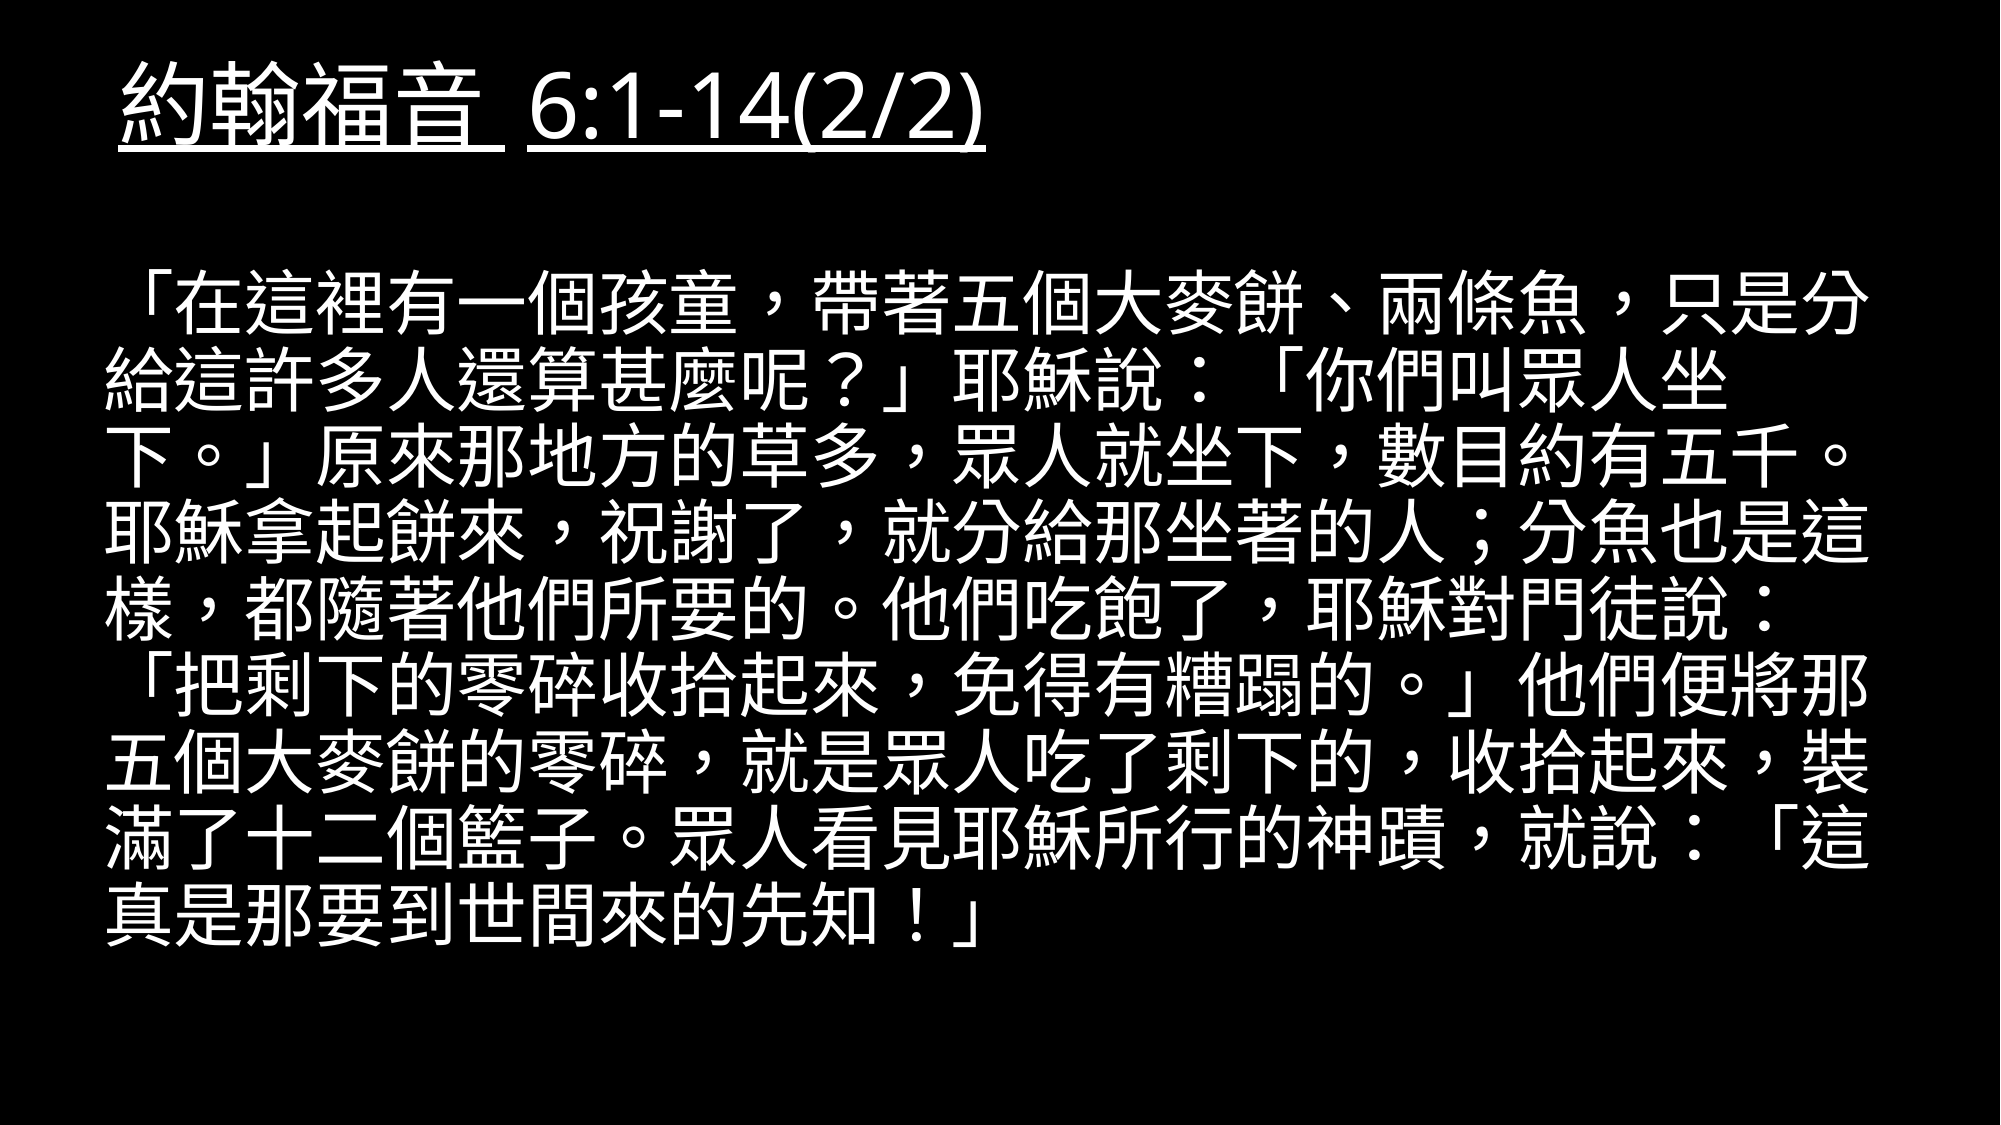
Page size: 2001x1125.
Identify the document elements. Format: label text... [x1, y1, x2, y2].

title 約翰福音 6:1-14(2/2) [103, 0, 1828, 217]
list 「在這裡有一個孩童，帶著五個大麥餅、兩條魚，只是分給這許多人還算甚麼呢？」耶穌說：「你們叫眾人坐下。」原來那地方的草多，眾人就坐下，數目約有五千。耶穌拿起餅來，祝謝了，就分給那坐著的人；分魚也是這樣，都隨著他們所要的。他們吃飽了，耶穌對門徒說：「把剩下的零碎收拾起來，免得有糟蹋的。」他們便將那五個大麥餅的零碎，就是眾人吃了剩下的，收拾起來，裝滿了十二個籃子。眾人看見耶穌所行的神蹟，就說：「這真是那要到世間來的先知！」 [88, 217, 1898, 932]
